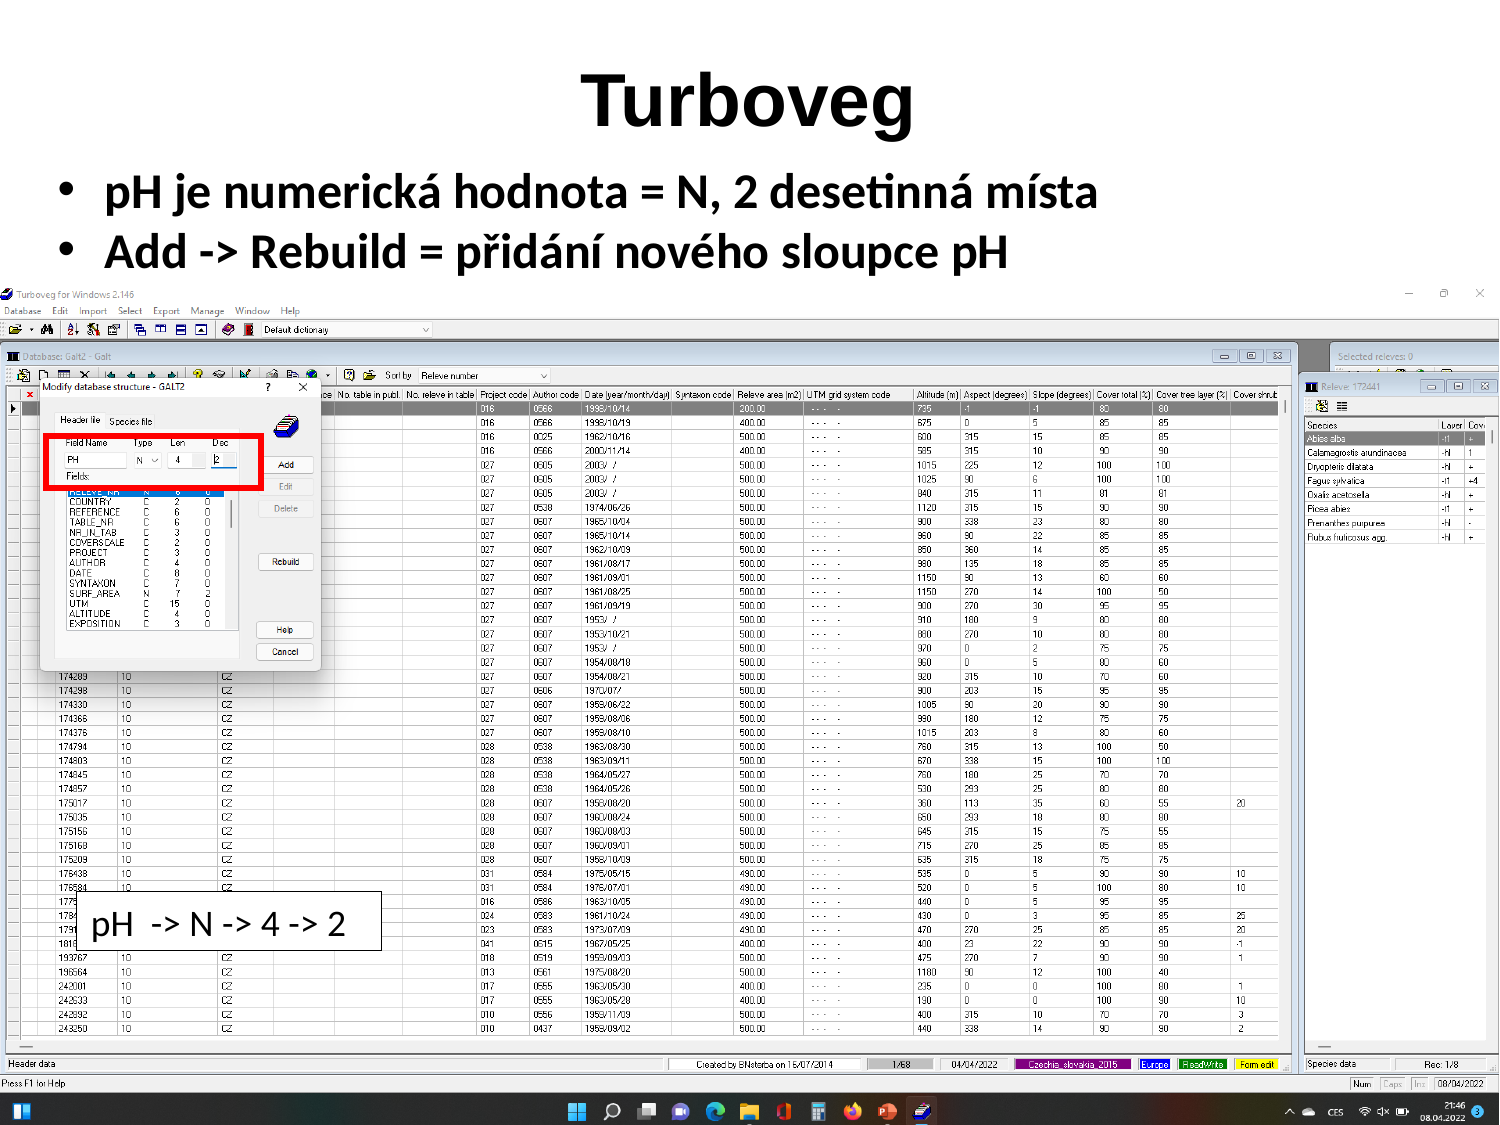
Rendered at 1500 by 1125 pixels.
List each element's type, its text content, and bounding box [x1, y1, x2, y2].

text_box pH je numerická hodnota = N, 2 desetinná místa Add -> Rebuild = přidání nového sloupce pH [42, 150, 1462, 285]
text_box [0, 285, 1499, 1125]
title Turboveg [40, 32, 1457, 151]
